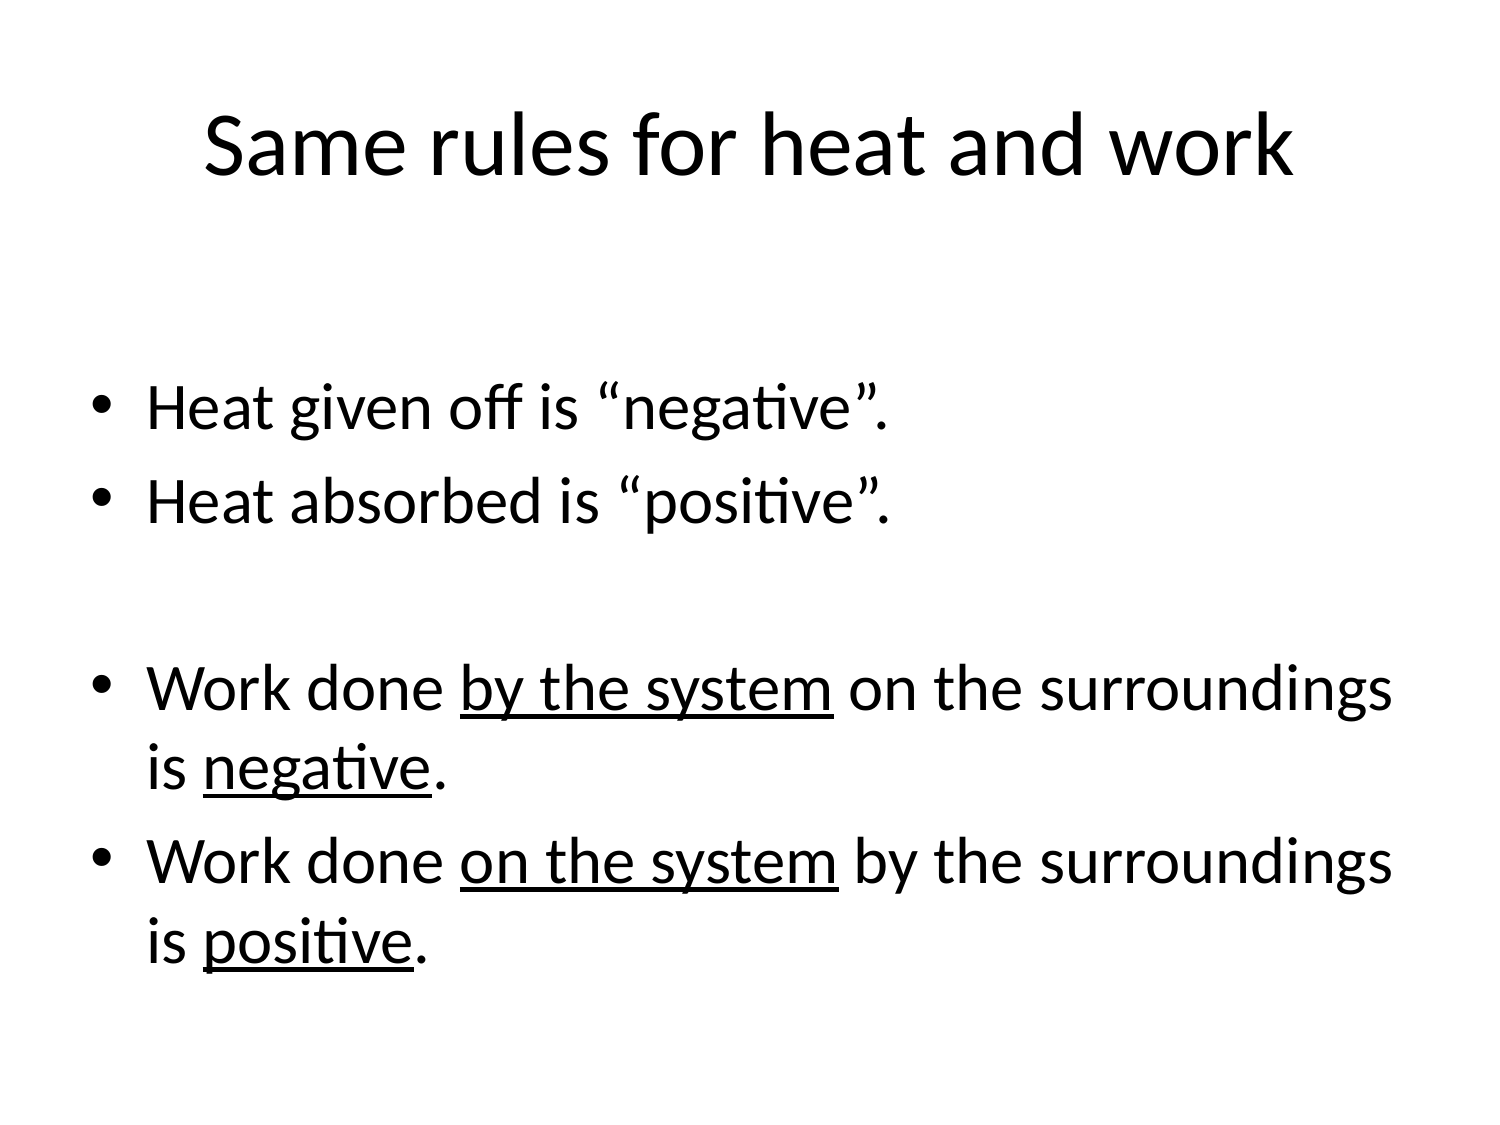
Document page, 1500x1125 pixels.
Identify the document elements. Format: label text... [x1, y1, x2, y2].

title Same rules for heat and work [74, 44, 1426, 233]
list Heat given off is “negative”. Heat absorbed is “positive”. Work done by the system on the surroundings is negative. Work done on the system by the surroundings is positive. [74, 262, 1426, 1006]
